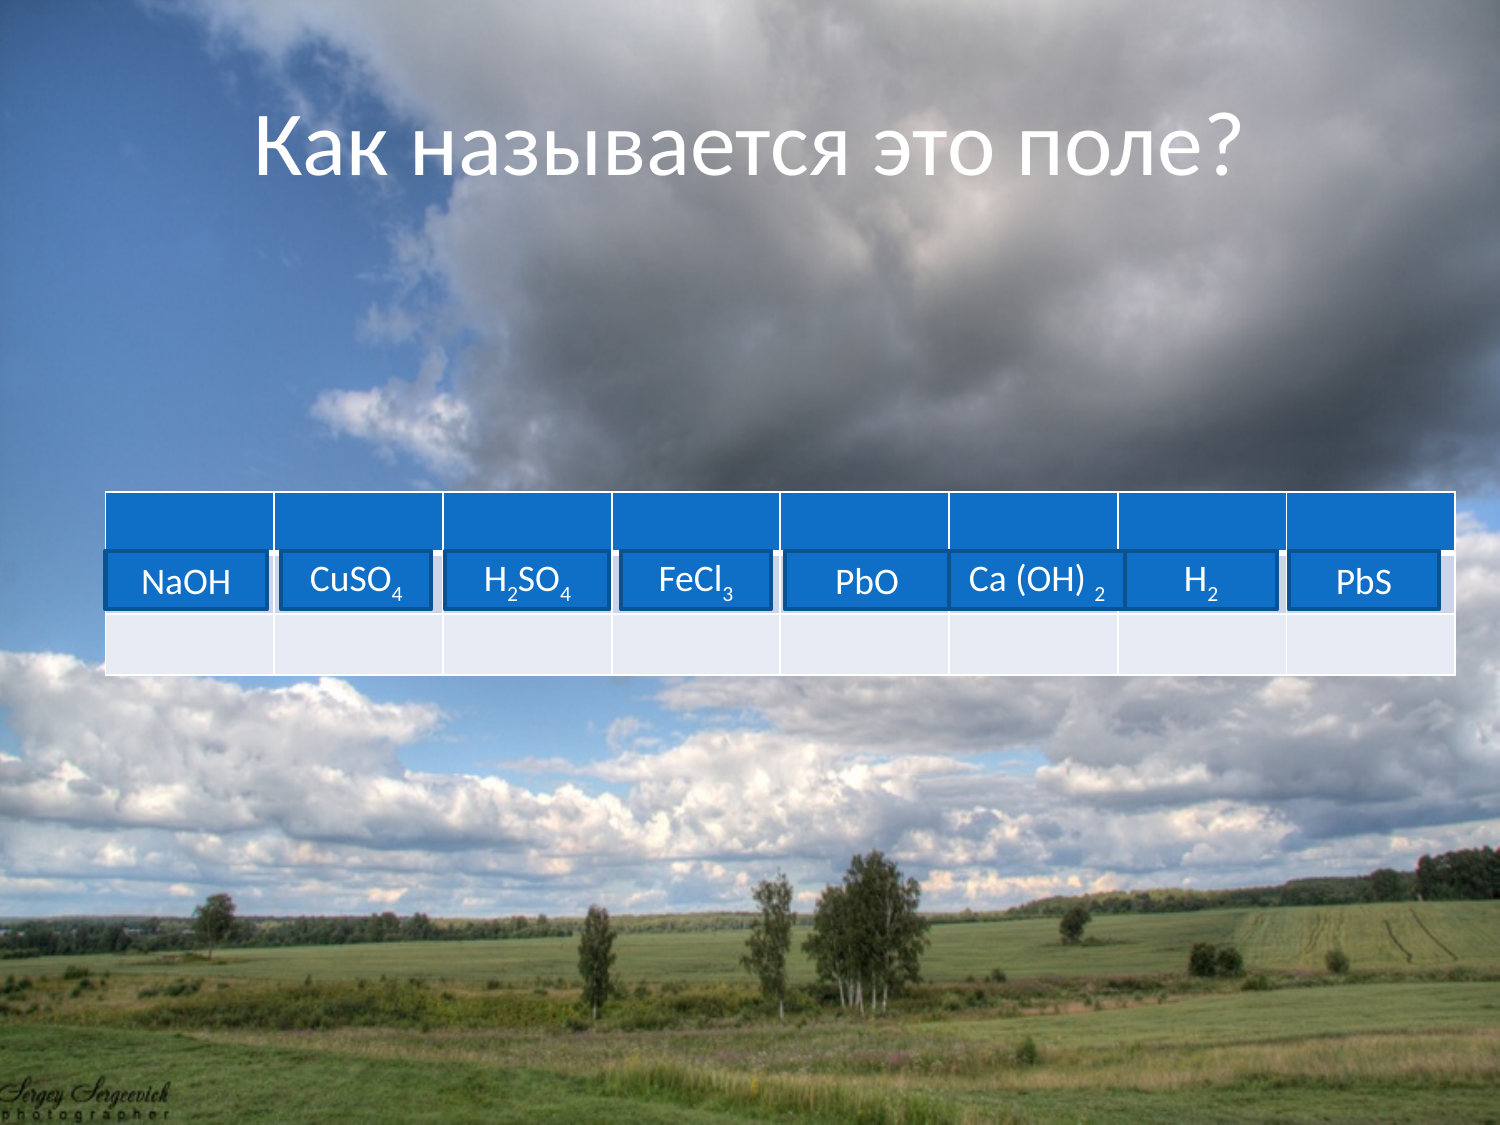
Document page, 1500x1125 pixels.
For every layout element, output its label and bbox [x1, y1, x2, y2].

list [0, 0, 1500, 1125]
